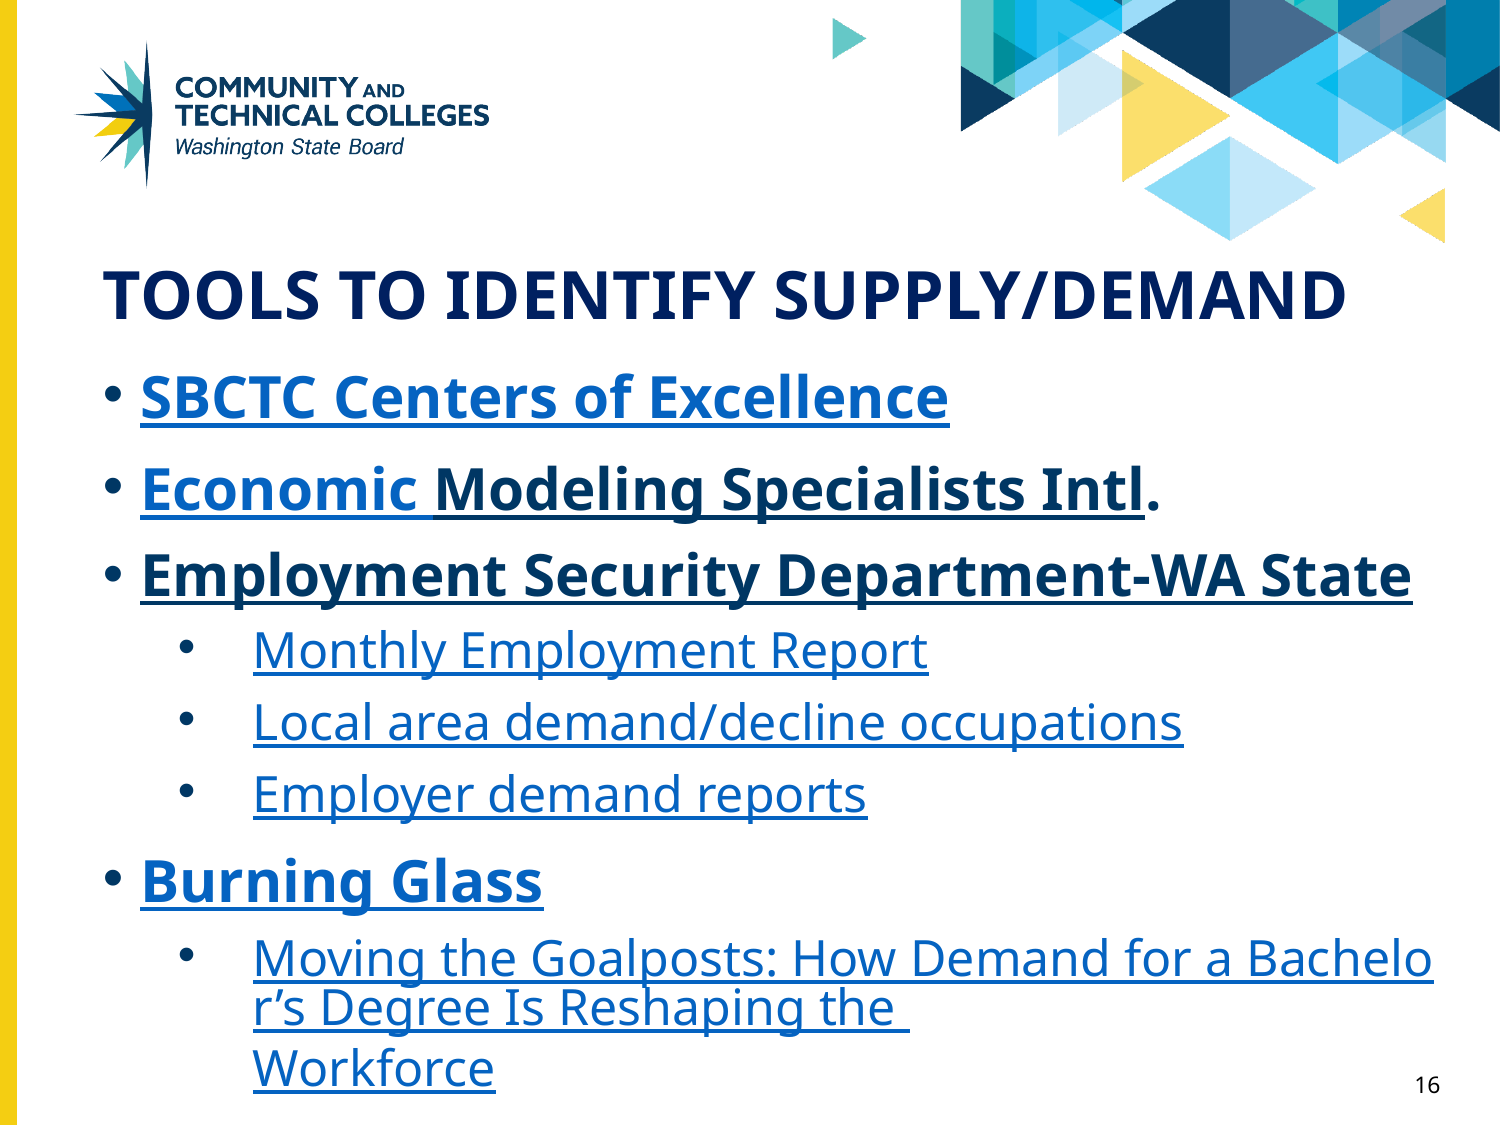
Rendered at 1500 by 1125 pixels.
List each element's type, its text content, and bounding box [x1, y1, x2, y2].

list SBCTC Centers of Excellence Economic Modeling Specialists Intl. Employment Security Department-WA State Monthly Employment Report Local area demand/decline occupations Employer demand reports Burning Glass Moving the Goalposts: How Demand for a Bachelor’s Degree Is Reshaping the Workforce National Center for Higher Education Management Systems (NCHEMS) [88, 354, 1456, 1084]
picture [17, 25, 557, 228]
title Tools to Identify Supply/Demand [88, 254, 1456, 354]
slide_number 16 [1378, 1063, 1456, 1103]
picture [832, 0, 1500, 243]
